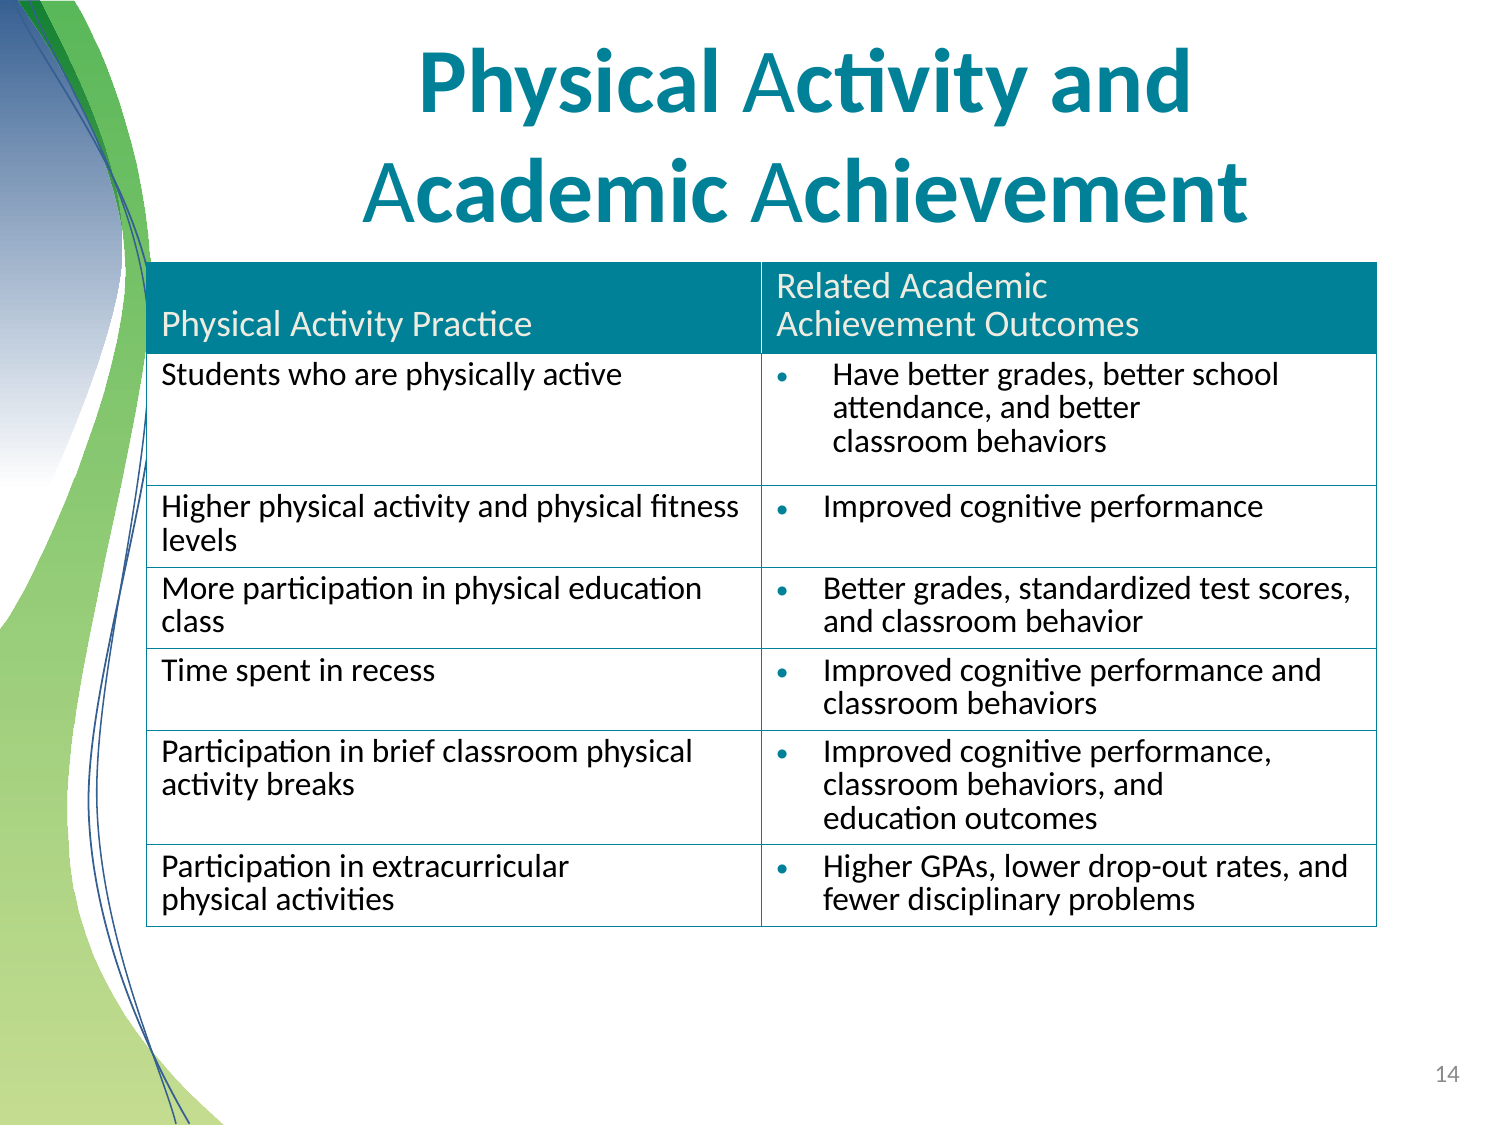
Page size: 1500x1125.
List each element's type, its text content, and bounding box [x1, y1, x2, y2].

table_cell Participation in brief classroom physical activity breaks [147, 731, 761, 844]
table_cell Improved cognitive performance, classroom behaviors, and education outcomes [762, 731, 1376, 844]
table_header Physical Activity Practice [147, 263, 761, 353]
table_cell More participation in physical education class [147, 568, 761, 648]
table_cell Students who are physically active [147, 354, 761, 485]
table_cell Better grades, standardized test scores, and classroom behavior [762, 568, 1376, 648]
table_cell Higher GPAs, lower drop-out rates, and fewer disciplinary problems [762, 845, 1376, 926]
slide_number 14 [1137, 1042, 1475, 1103]
table_cell Participation in extracurricular physical activities [147, 845, 761, 926]
table_cell Improved cognitive performance [762, 486, 1376, 567]
table_cell Have better grades, better school attendance, and better classroom behaviors [762, 354, 1376, 485]
title Physical Activity and Academic Achievement [174, 37, 1438, 225]
table_cell Higher physical activity and physical fitness levels [147, 486, 761, 567]
table_header Related Academic Achievement Outcomes [762, 263, 1376, 353]
table_cell Time spent in recess [147, 649, 761, 730]
table_cell Improved cognitive performance and classroom behaviors [762, 649, 1376, 730]
